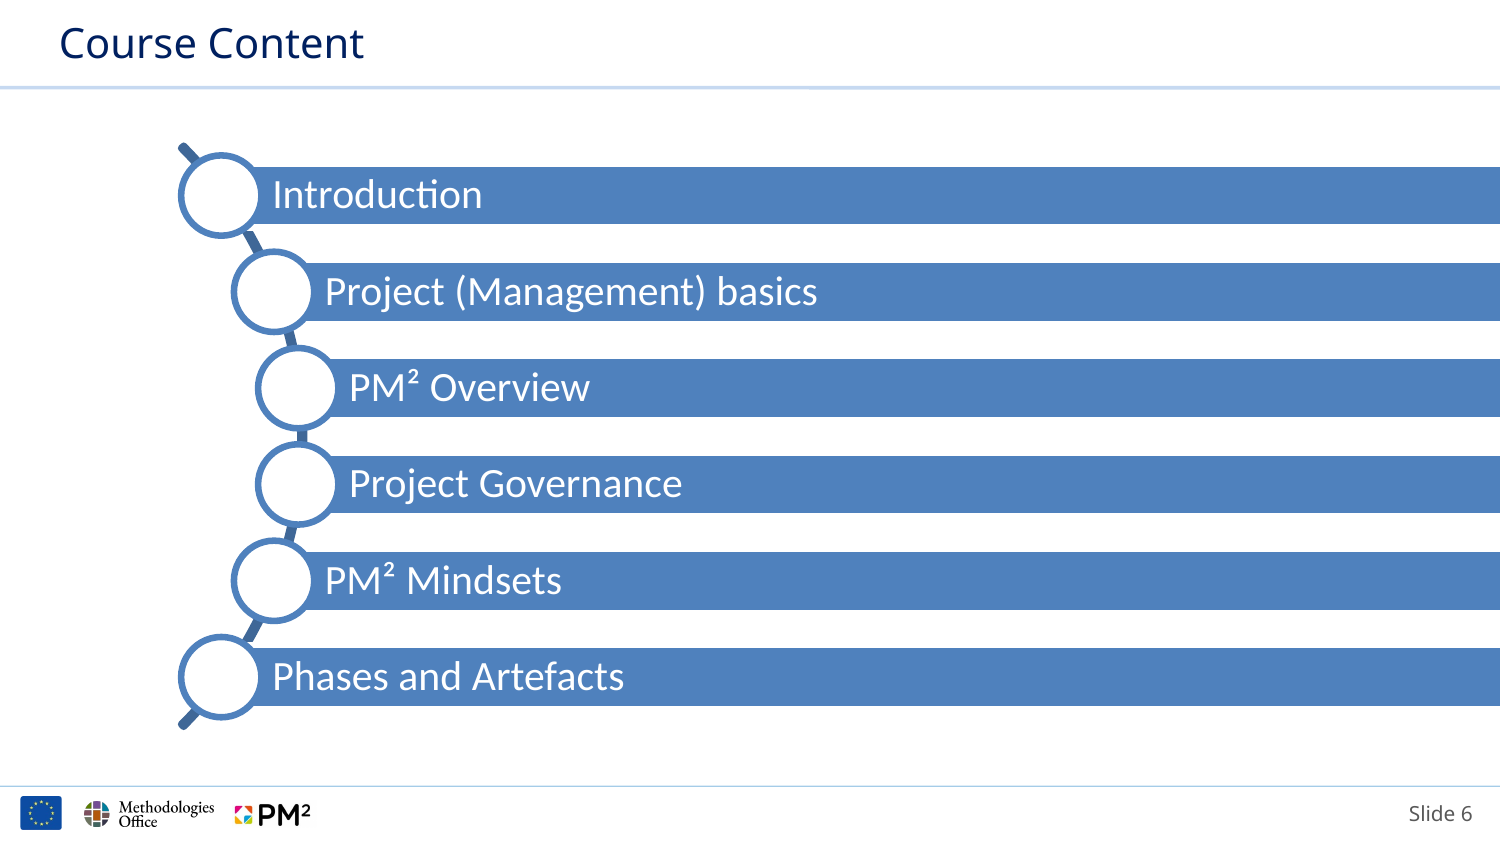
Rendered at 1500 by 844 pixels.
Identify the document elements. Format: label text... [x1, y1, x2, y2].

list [171, 130, 1500, 742]
picture [232, 800, 317, 828]
picture [20, 796, 62, 830]
picture [84, 800, 215, 827]
title Course Content [43, 0, 1219, 85]
